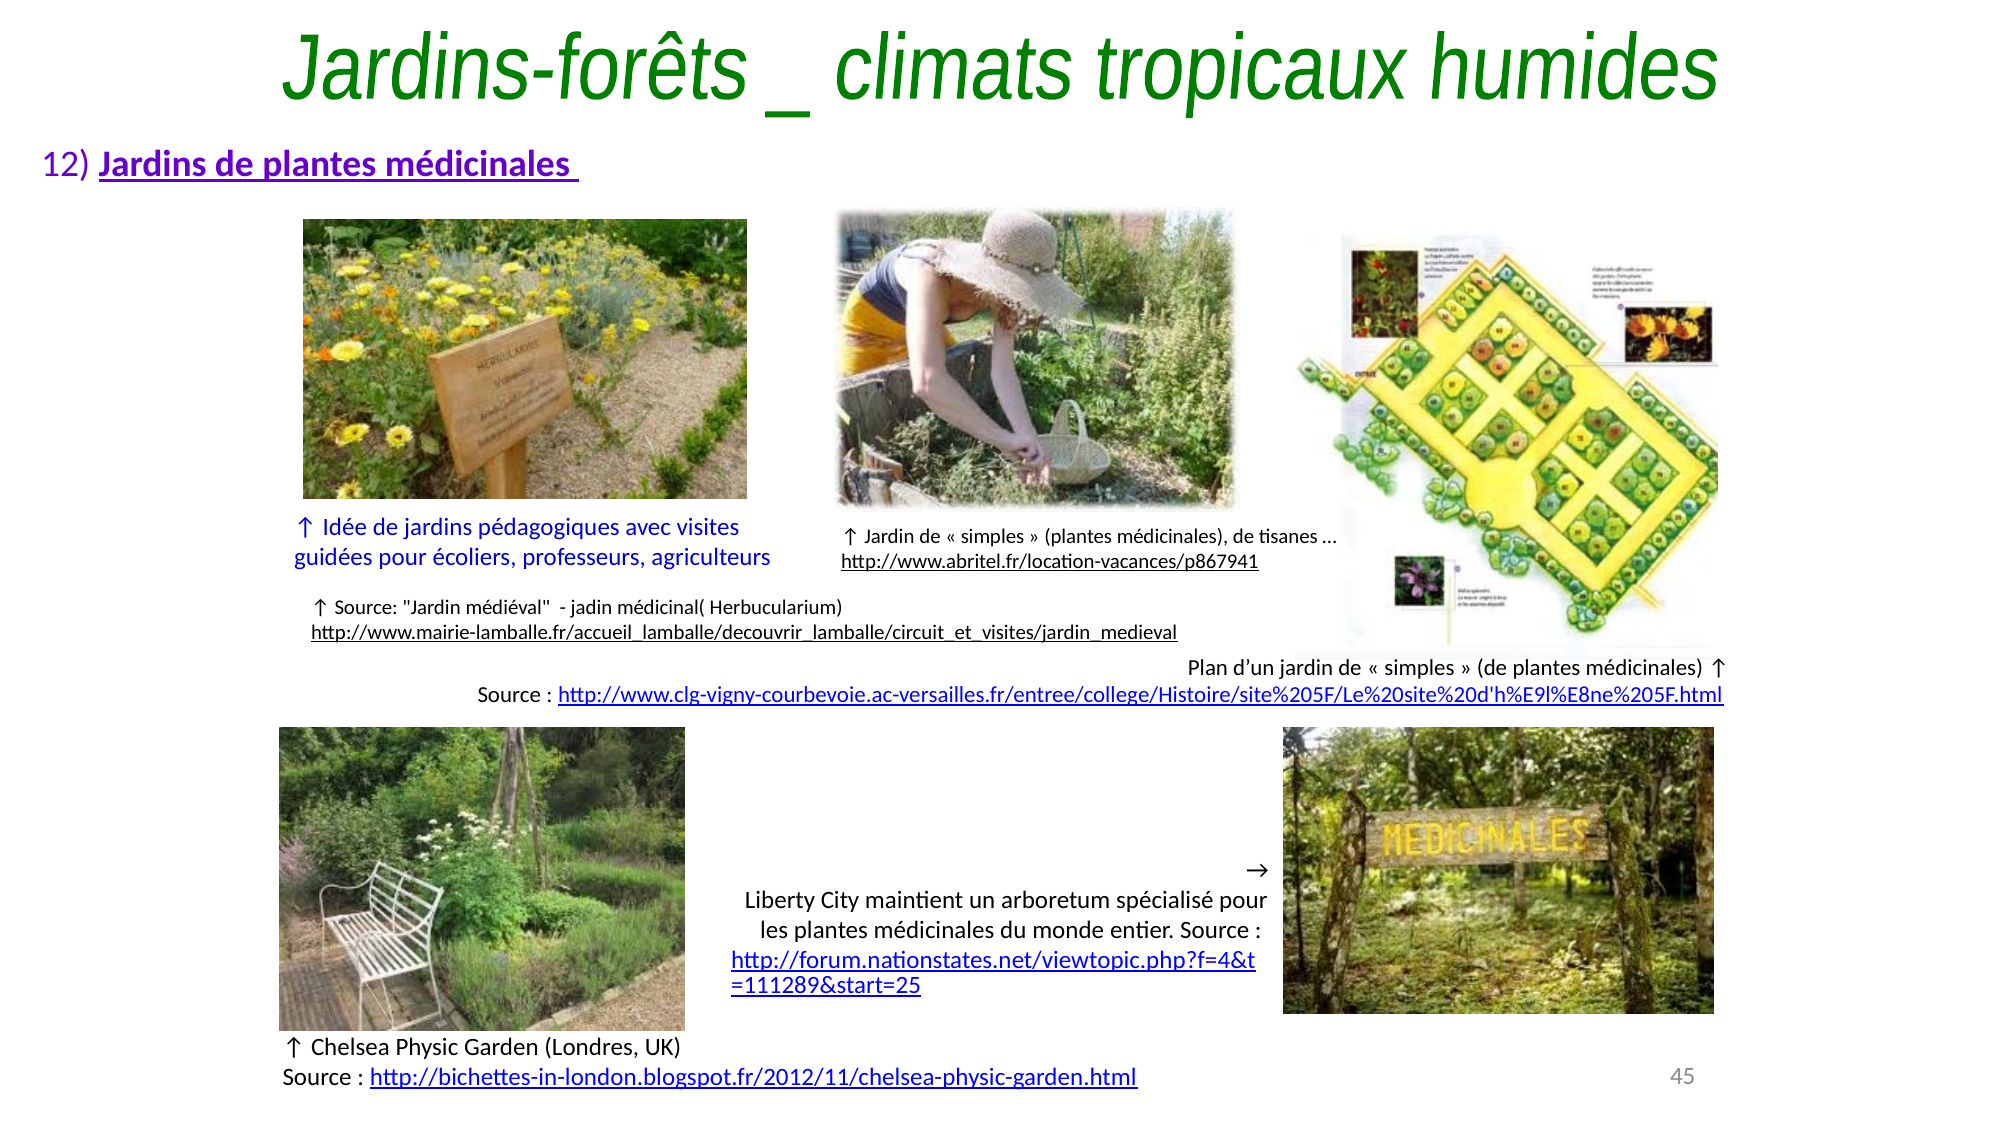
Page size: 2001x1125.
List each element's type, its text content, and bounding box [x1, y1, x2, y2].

text_box ↑ Idée de jardins pédagogiques avec visites guidées pour écoliers, professeurs, agriculteurs [279, 503, 811, 578]
picture [1283, 727, 1714, 1014]
picture [302, 219, 748, 499]
text_box 12) Jardins de plantes médicinales [26, 131, 1468, 192]
text_box ↑ Chelsea Physic Garden (Londres, UK) Source : http://bichettes-in-london.blogspot.fr/2012/11/chelsea-physic-garden.html [267, 1023, 1159, 1098]
picture [1294, 231, 1718, 664]
slide_number 45 [1614, 1046, 1711, 1103]
text_box Plan d’un jardin de « simples » (de plantes médicinales) ↑ Source : http://www.clg-vigny-courbevoie.ac-versailles.fr/entree/college/Histoire/site%205F/Le%20site%20d'h%E9l%E8ne%205F.html [462, 645, 1745, 715]
text_box ↑ Source: "Jardin médiéval" - jadin médicinal( Herbucularium) http://www.mairie-lamballe.fr/accueil_lamballe/decouvrir_lamballe/circuit_et_visites/jardin_medieval [296, 586, 1198, 651]
picture [834, 207, 1240, 512]
text_box → Liberty City maintient un arboretum spécialisé pour les plantes médicinales du monde entier. Source : http://forum.nationstates.net/viewtopic.php?f=4&t=111289&start=25 [716, 846, 1278, 1011]
text_box ↑ Jardin de « simples » (plantes médicinales), de tisanes … http://www.abritel.fr/location-vacances/p867941 [826, 515, 1289, 580]
picture [279, 727, 685, 1032]
